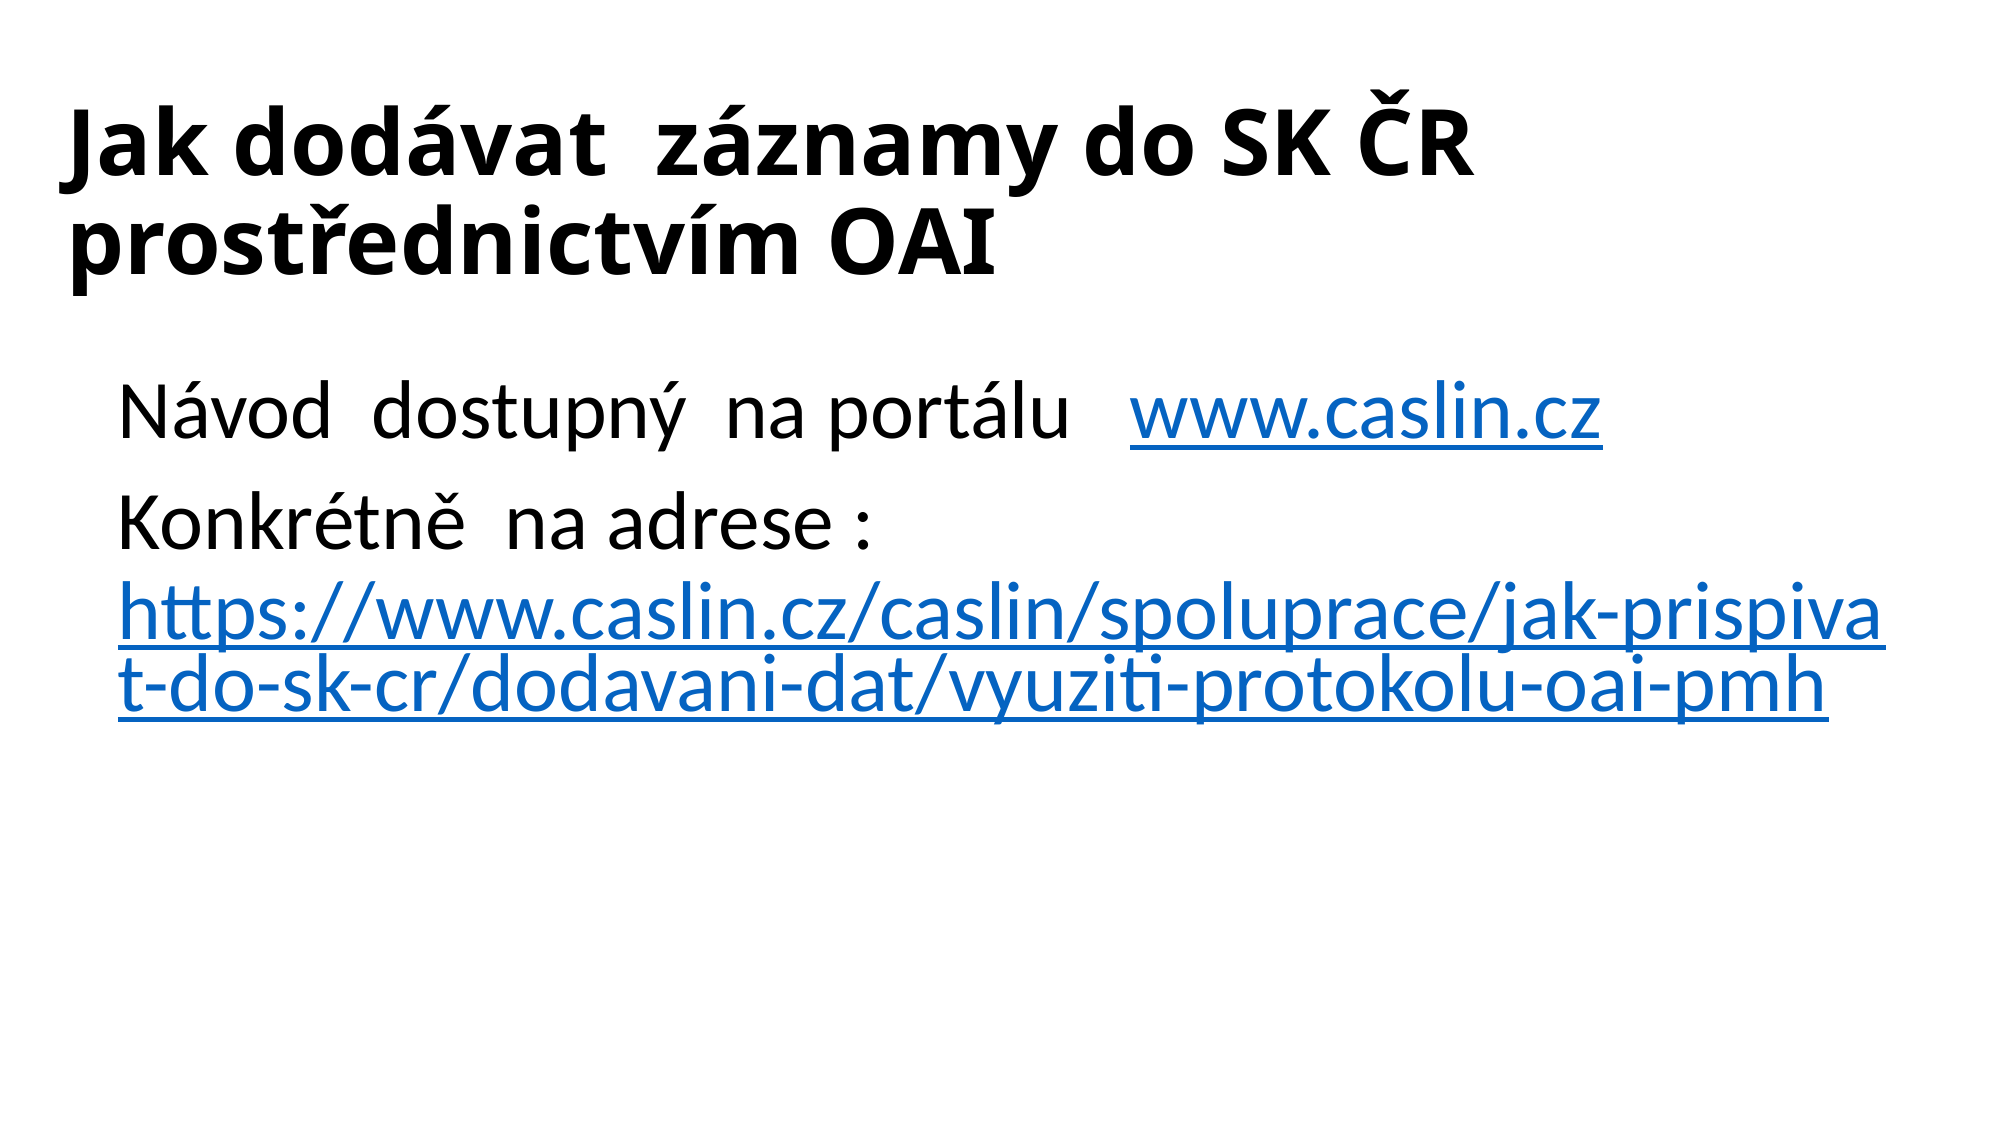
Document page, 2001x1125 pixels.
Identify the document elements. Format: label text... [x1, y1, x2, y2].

title Jak dodávat záznamy do SK ČR prostřednictvím OAI [51, 59, 2000, 331]
list Návod dostupný na portálu www.caslin.cz Konkrétně na adrese : https://www.caslin.cz/caslin/spoluprace/jak-prispivat-do-sk-cr/dodavani-dat/vyuziti-protokolu-oai-pmh [102, 268, 1914, 1045]
